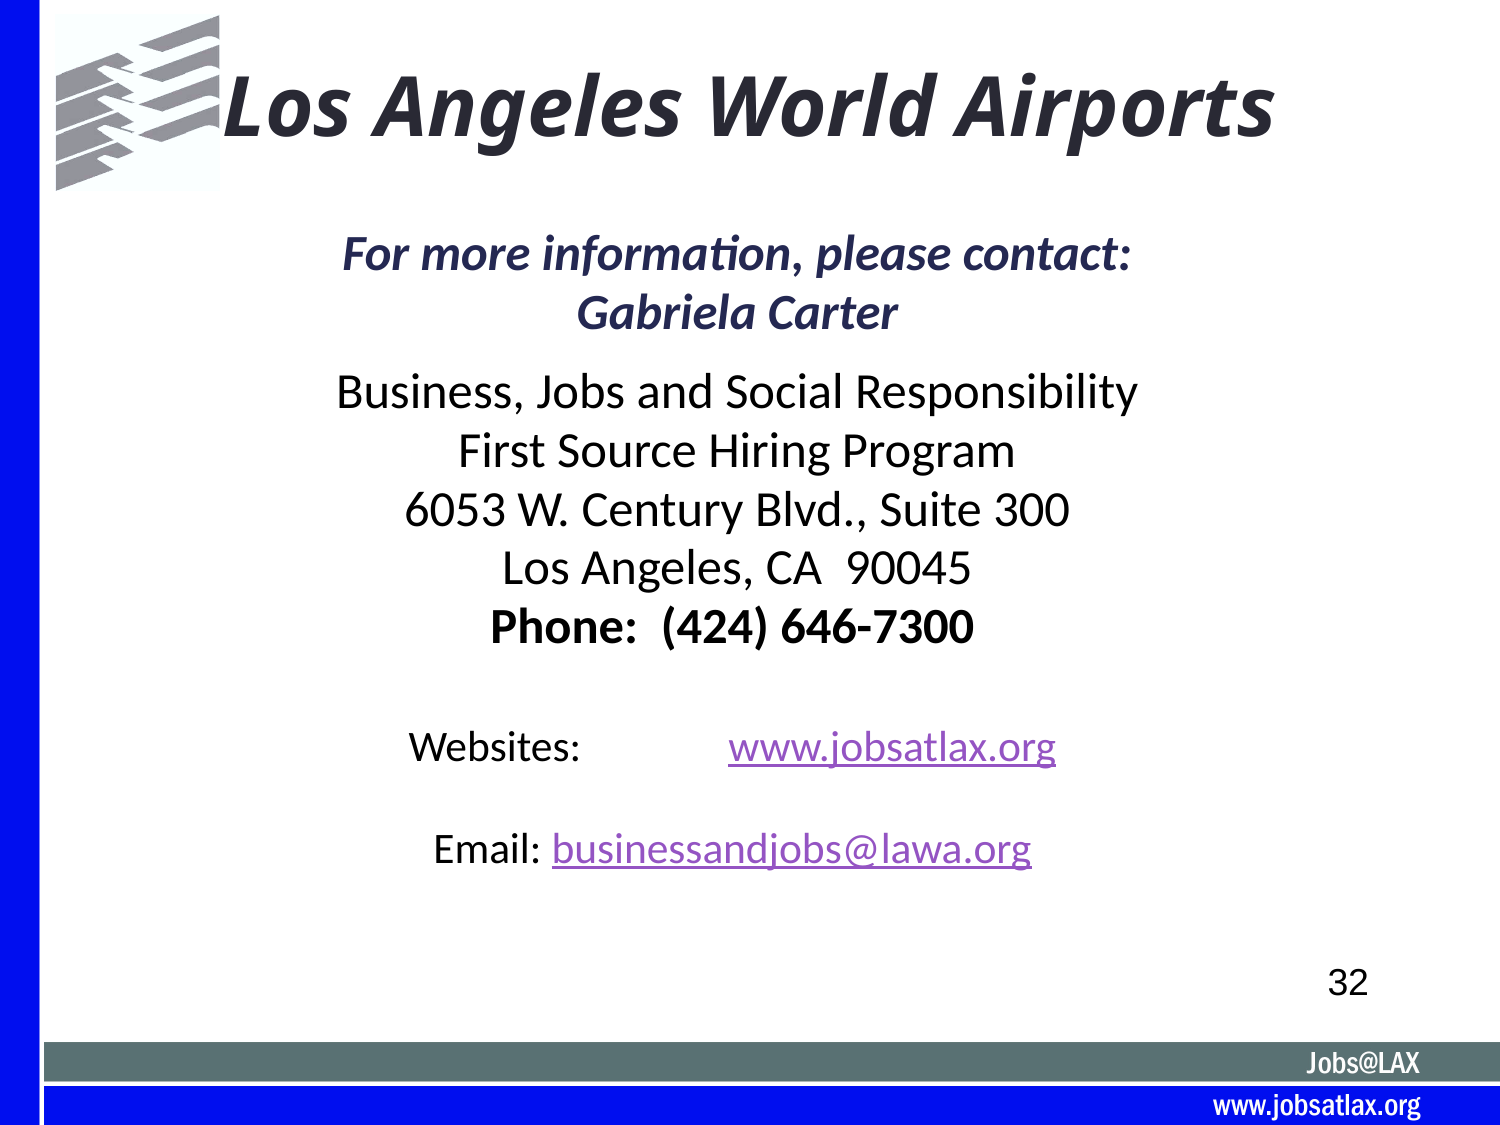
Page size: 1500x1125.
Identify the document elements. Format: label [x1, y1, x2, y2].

text_box [54, 14, 220, 192]
picture [0, 0, 1500, 1125]
